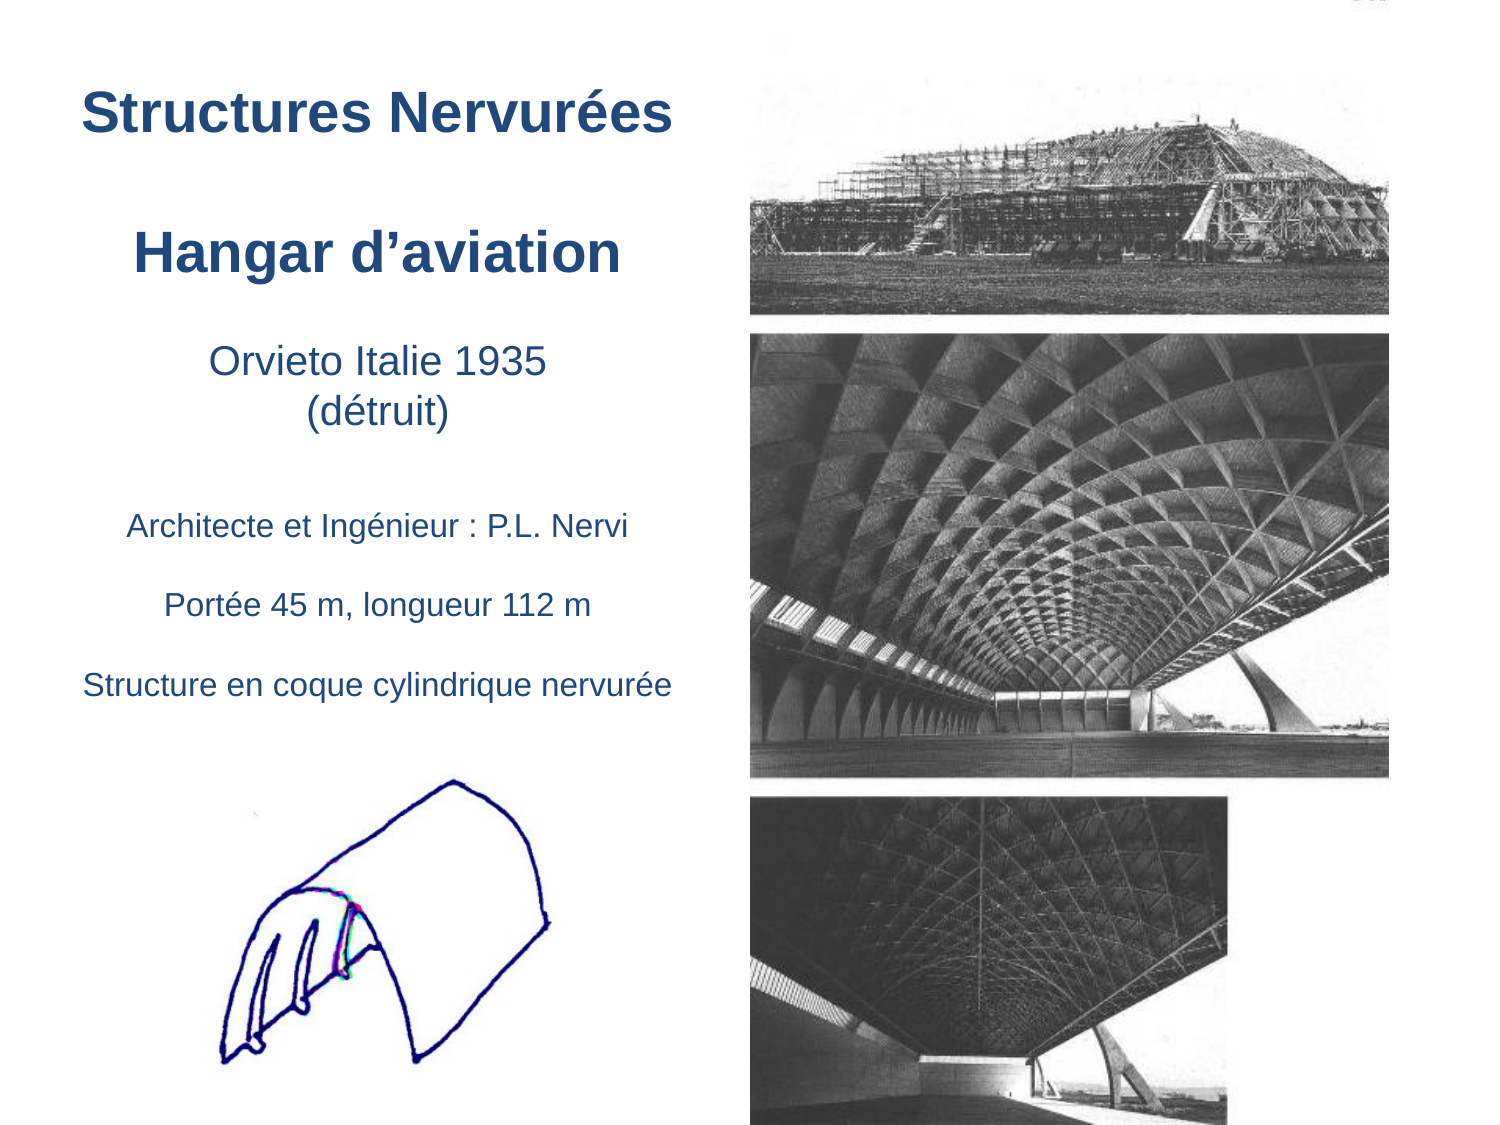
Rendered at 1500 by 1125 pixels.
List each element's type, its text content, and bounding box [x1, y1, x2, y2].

picture [189, 753, 567, 1082]
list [749, 0, 1390, 1125]
text_box Structures Nervurées Hangar d’aviation Orvieto Italie 1935 (détruit) Architecte et Ingénieur : P.L. Nervi Portée 45 m, longueur 112 m Structure en coque cylindrique nervurée [53, 66, 703, 711]
